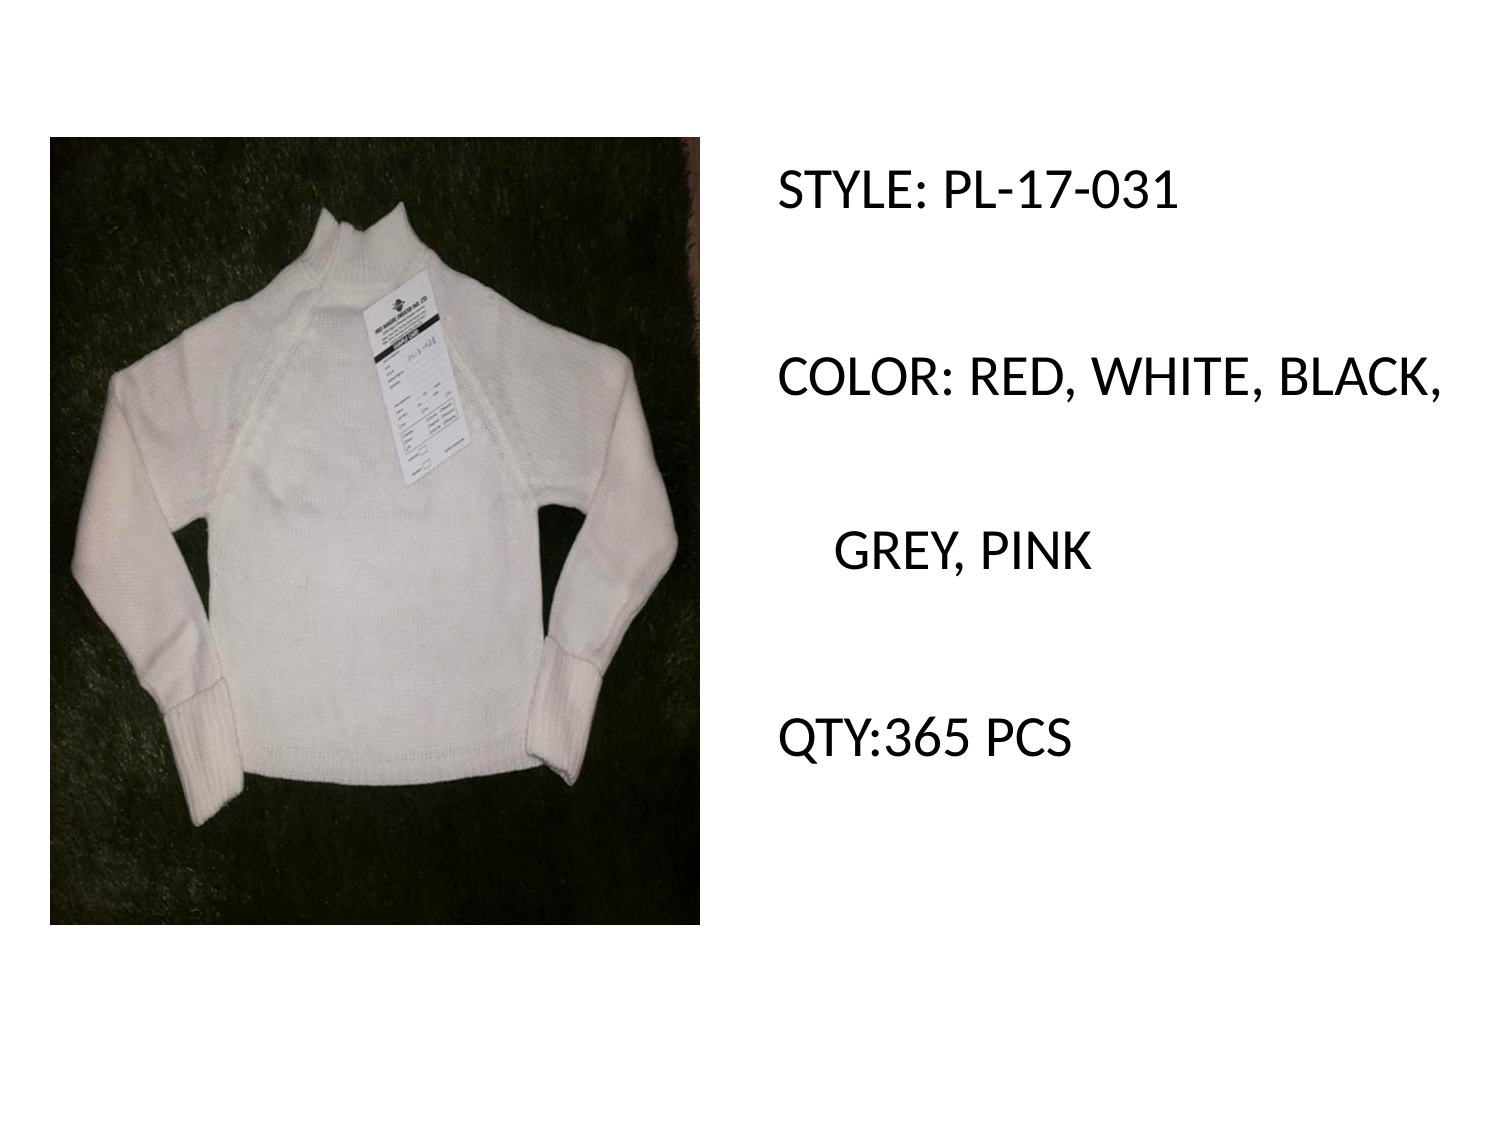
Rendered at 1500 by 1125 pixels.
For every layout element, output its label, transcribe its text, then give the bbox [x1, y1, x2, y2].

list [49, 137, 701, 926]
list STYLE: PL-17-031 COLOR: RED, WHITE, BLACK, GREY, PINK QTY:365 PCS [762, 37, 1463, 1100]
